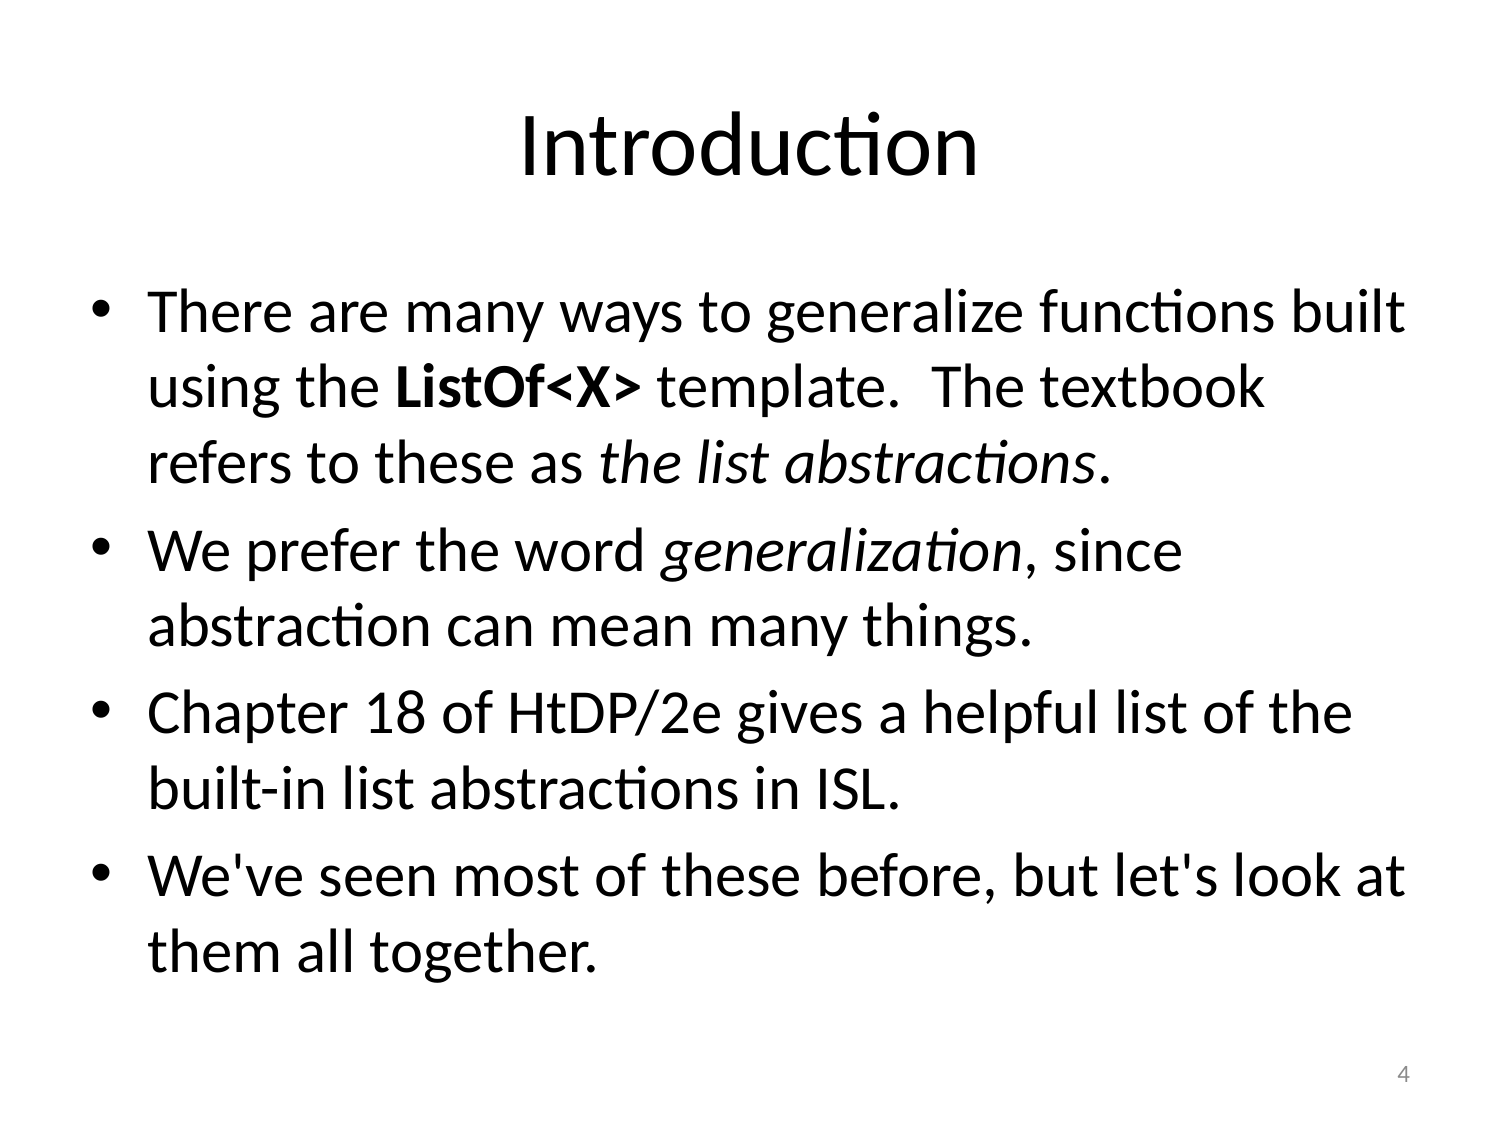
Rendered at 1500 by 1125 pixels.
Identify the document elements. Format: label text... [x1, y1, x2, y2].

list There are many ways to generalize functions built using the ListOf<X> template. The textbook refers to these as the list abstractions. We prefer the word generalization, since abstraction can mean many things. Chapter 18 of HtDP/2e gives a helpful list of the built-in list abstractions in ISL. We've seen most of these before, but let's look at them all together. [75, 262, 1425, 1005]
slide_number 4 [1074, 1042, 1425, 1103]
title Introduction [75, 45, 1425, 233]
